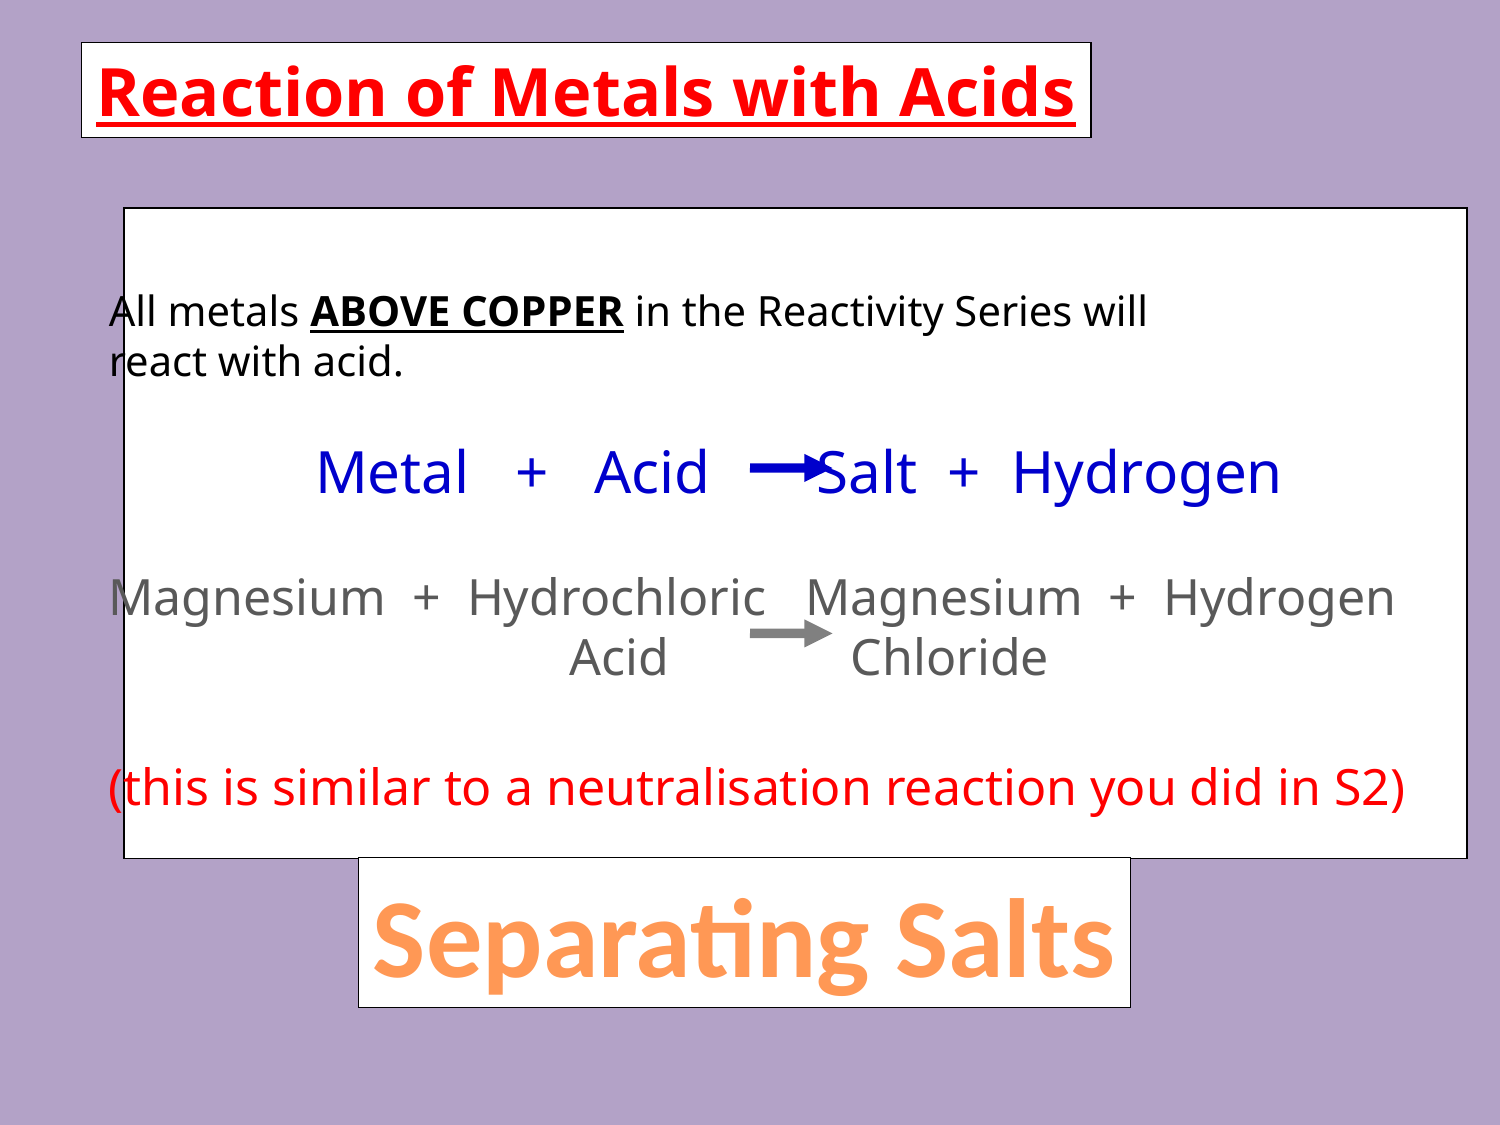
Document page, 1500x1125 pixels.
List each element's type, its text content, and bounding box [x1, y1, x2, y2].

text_box Reaction of Metals with Acids [81, 42, 1092, 138]
text_box [749, 627, 833, 640]
text_box Separating Salts [358, 857, 1131, 1008]
text_box [749, 461, 833, 475]
text_box [123, 207, 1468, 227]
text_box All metals ABOVE COPPER in the Reactivity Series will react with acid. Metal + Acid Salt + Hydrogen Magnesium + Hydrochloric Magnesium + Hydrogen Acid Chloride (this is similar to a neutralisation reaction you did in S2) [94, 227, 1500, 963]
